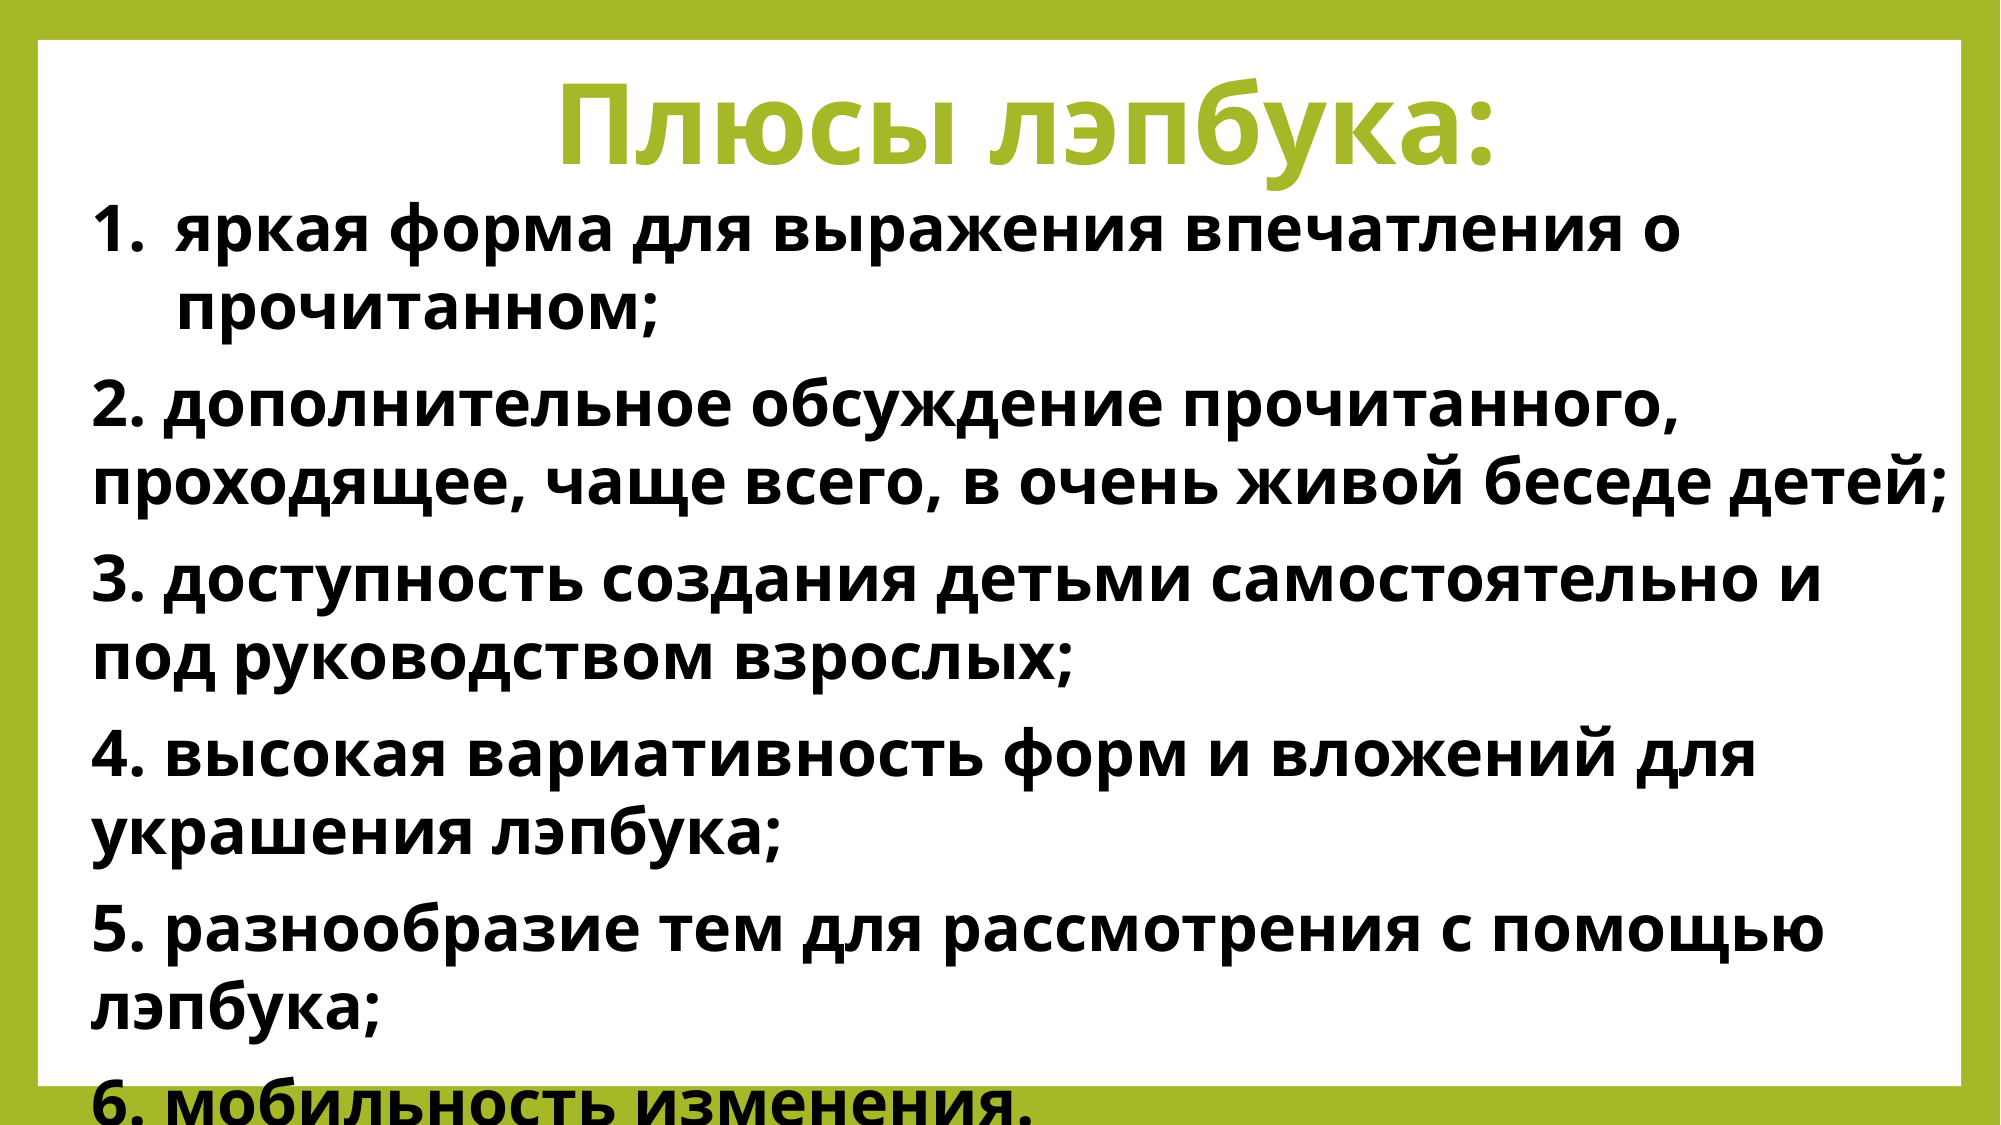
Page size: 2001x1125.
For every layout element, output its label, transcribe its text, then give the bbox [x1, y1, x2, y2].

text_box Плюсы лэпбука: яркая форма для выражения впечатления о прочитанном; 2. дополнительное обсуждение прочитанного, проходящее, чаще всего, в очень живой беседе детей; 3. доступность создания детьми самостоятельно и под руководством взрослых; 4. высокая вариативность форм и вложений для украшения лэпбука; 5. разнообразие тем для рассмотрения с помощью лэпбука; 6. мобильность изменения. [76, 44, 1975, 1125]
